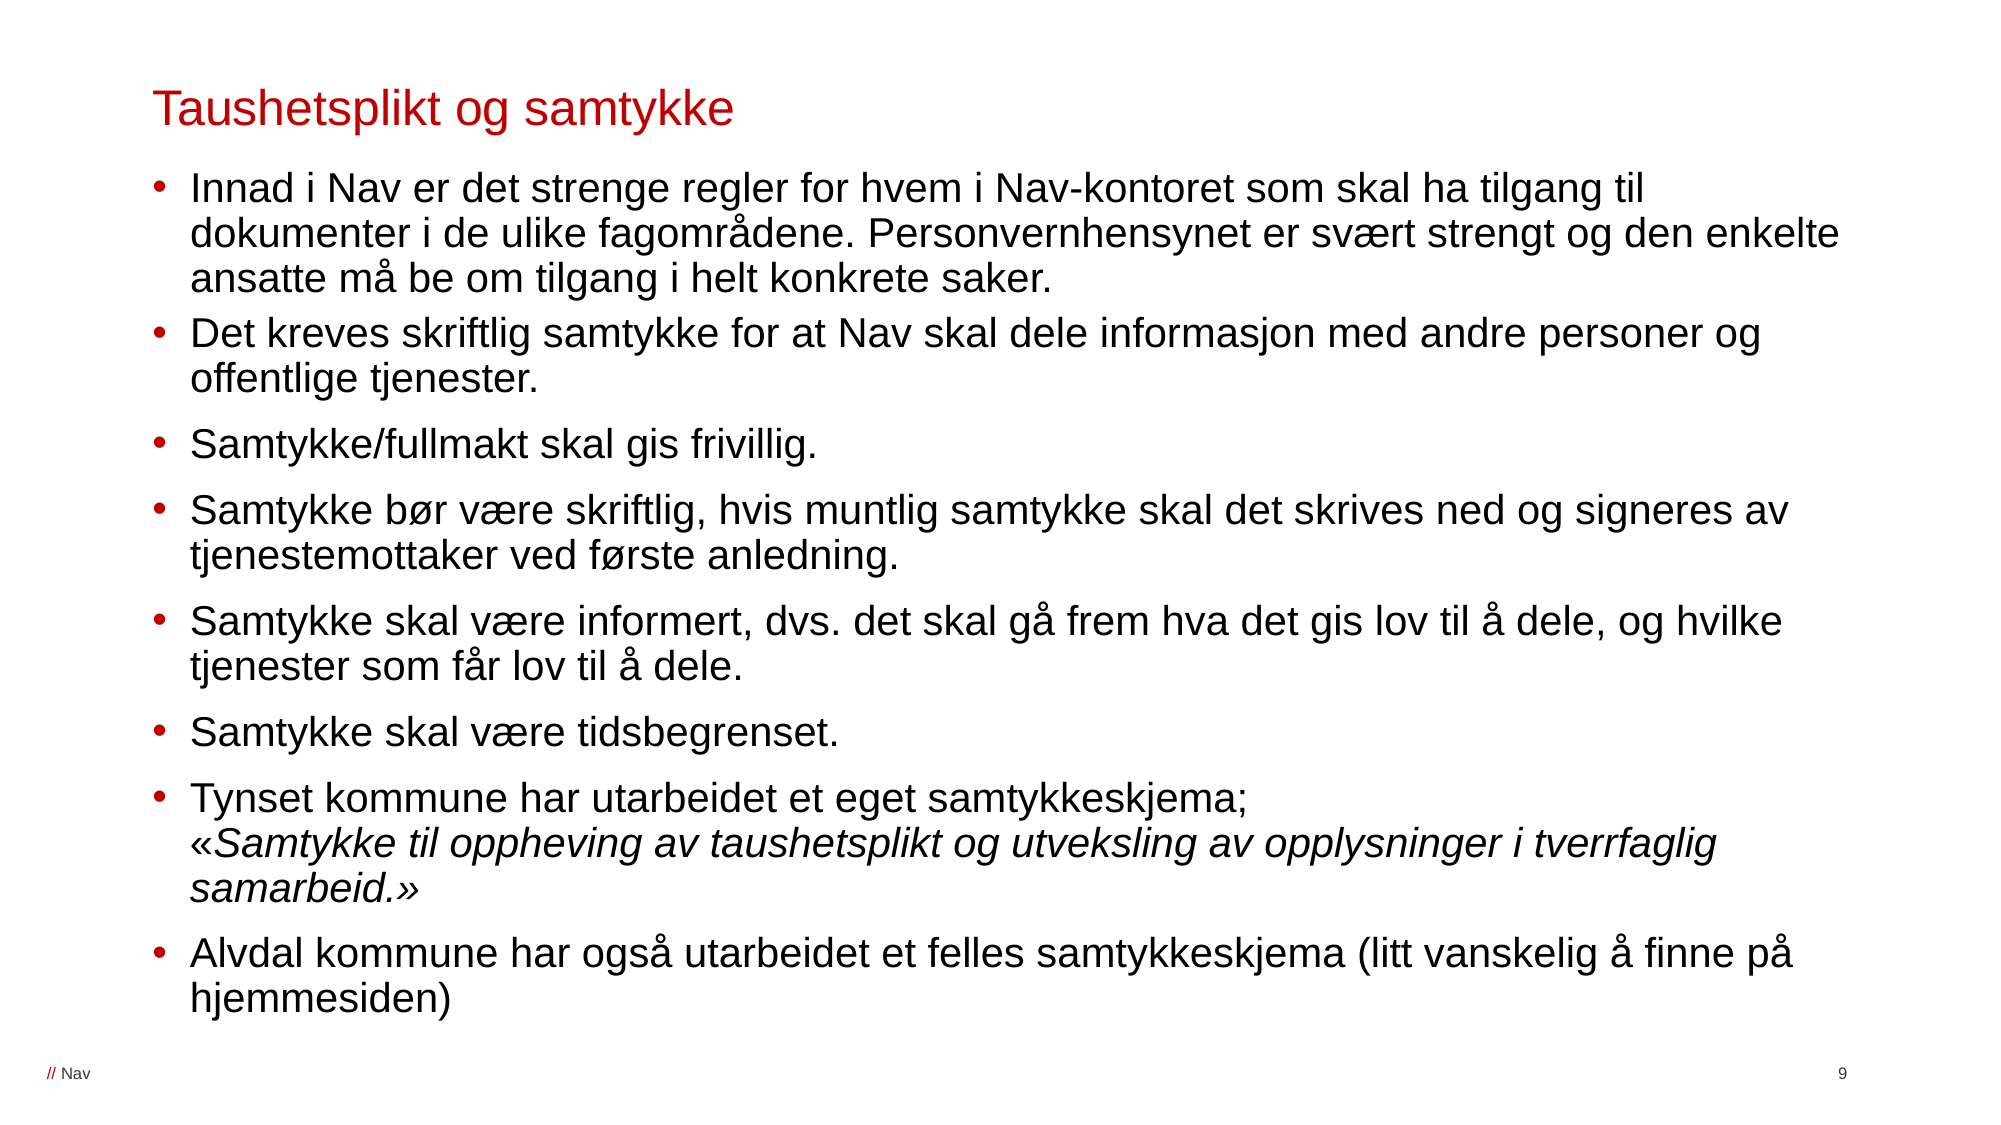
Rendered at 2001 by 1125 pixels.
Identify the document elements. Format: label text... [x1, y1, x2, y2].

title Taushetsplikt og samtykke [137, 59, 1863, 158]
slide_number 9 [1412, 1042, 1863, 1103]
list Innad i Nav er det strenge regler for hvem i Nav-kontoret som skal ha tilgang til dokumenter i de ulike fagområdene. Personvernhensynet er svært strengt og den enkelte ansatte må be om tilgang i helt konkrete saker. Det kreves skriftlig samtykke for at Nav skal dele informasjon med andre personer og offentlige tjenester. Samtykke/fullmakt skal gis frivillig. Samtykke bør være skriftlig, hvis muntlig samtykke skal det skrives ned og signeres av tjenestemottaker ved første anledning. Samtykke skal være informert, dvs. det skal gå frem hva det gis lov til å dele, og hvilke tjenester som får lov til å dele. Samtykke skal være tidsbegrenset. Tynset kommune har utarbeidet et eget samtykkeskjema; «Samtykke til oppheving av taushetsplikt og utveksling av opplysninger i tverrfaglig samarbeid.» Alvdal kommune har også utarbeidet et felles samtykkeskjema (litt vanskelig å finne på hjemmesiden) [137, 158, 1863, 1014]
